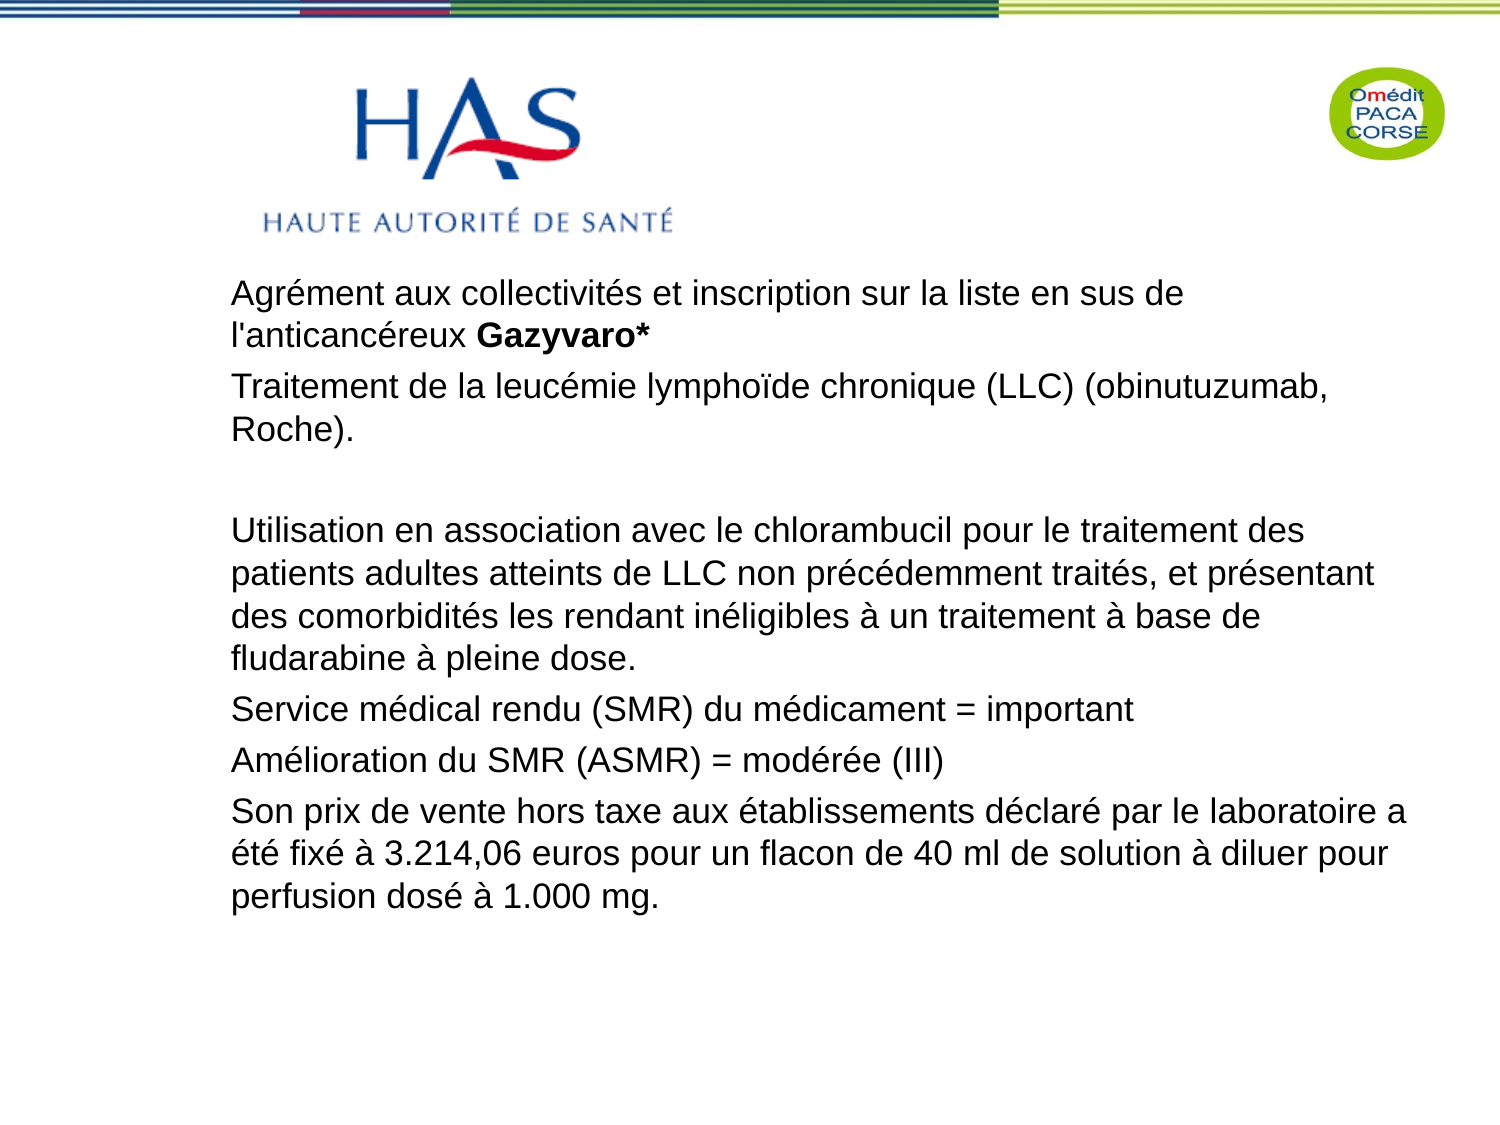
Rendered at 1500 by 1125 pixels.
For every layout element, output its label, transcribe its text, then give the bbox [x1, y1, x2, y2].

list Agrément aux collectivités et inscription sur la liste en sus de l'anticancéreux Gazyvaro* Traitement de la leucémie lymphoïde chronique (LLC) (obinutuzumab, Roche). Utilisation en association avec le chlorambucil pour le traitement des patients adultes atteints de LLC non précédemment traités, et présentant des comorbidités les rendant inéligibles à un traitement à base de fludarabine à pleine dose. Service médical rendu (SMR) du médicament = important Amélioration du SMR (ASMR) = modérée (III) Son prix de vente hors taxe aux établissements déclaré par le laboratoire a été fixé à 3.214,06 euros pour un flacon de 40 ml de solution à diluer pour perfusion dosé à 1.000 mg. [75, 262, 1425, 1005]
picture [0, 0, 1500, 27]
picture [1328, 66, 1447, 162]
picture [159, 54, 749, 269]
